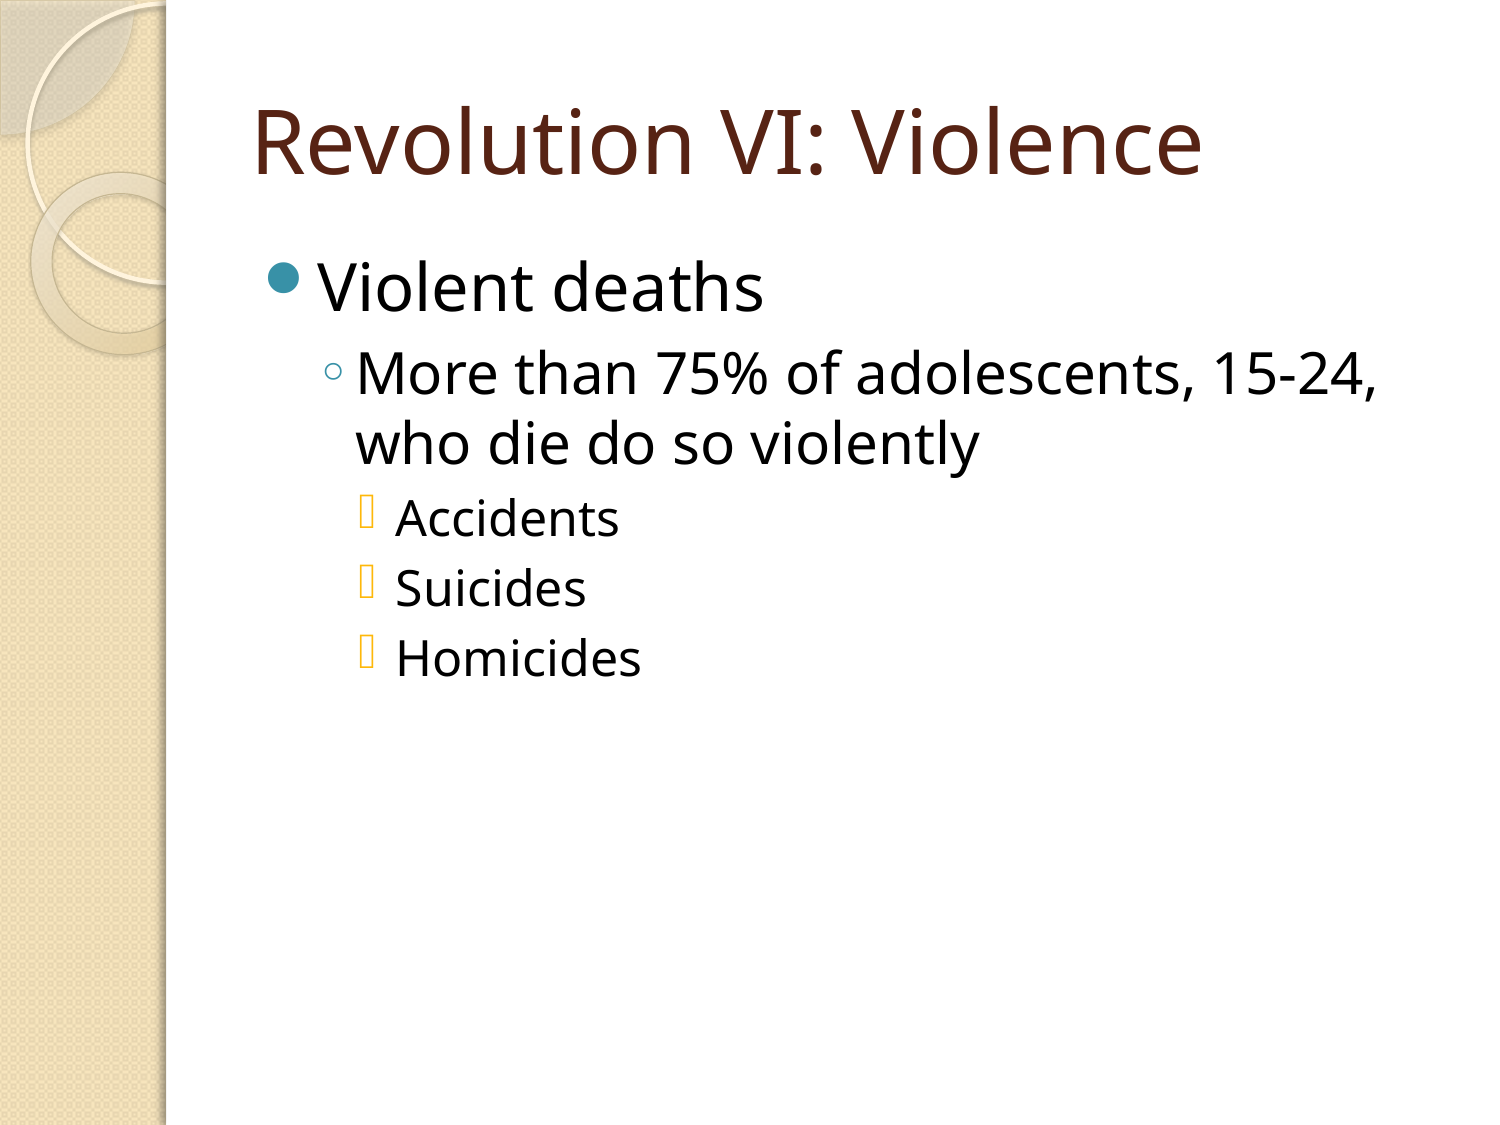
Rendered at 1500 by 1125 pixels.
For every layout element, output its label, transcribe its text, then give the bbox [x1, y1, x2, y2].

title Revolution VI: Violence [235, 45, 1466, 233]
list Violent deaths More than 75% of adolescents, 15-24, who die do so violently Accidents Suicides Homicides [235, 237, 1466, 1025]
